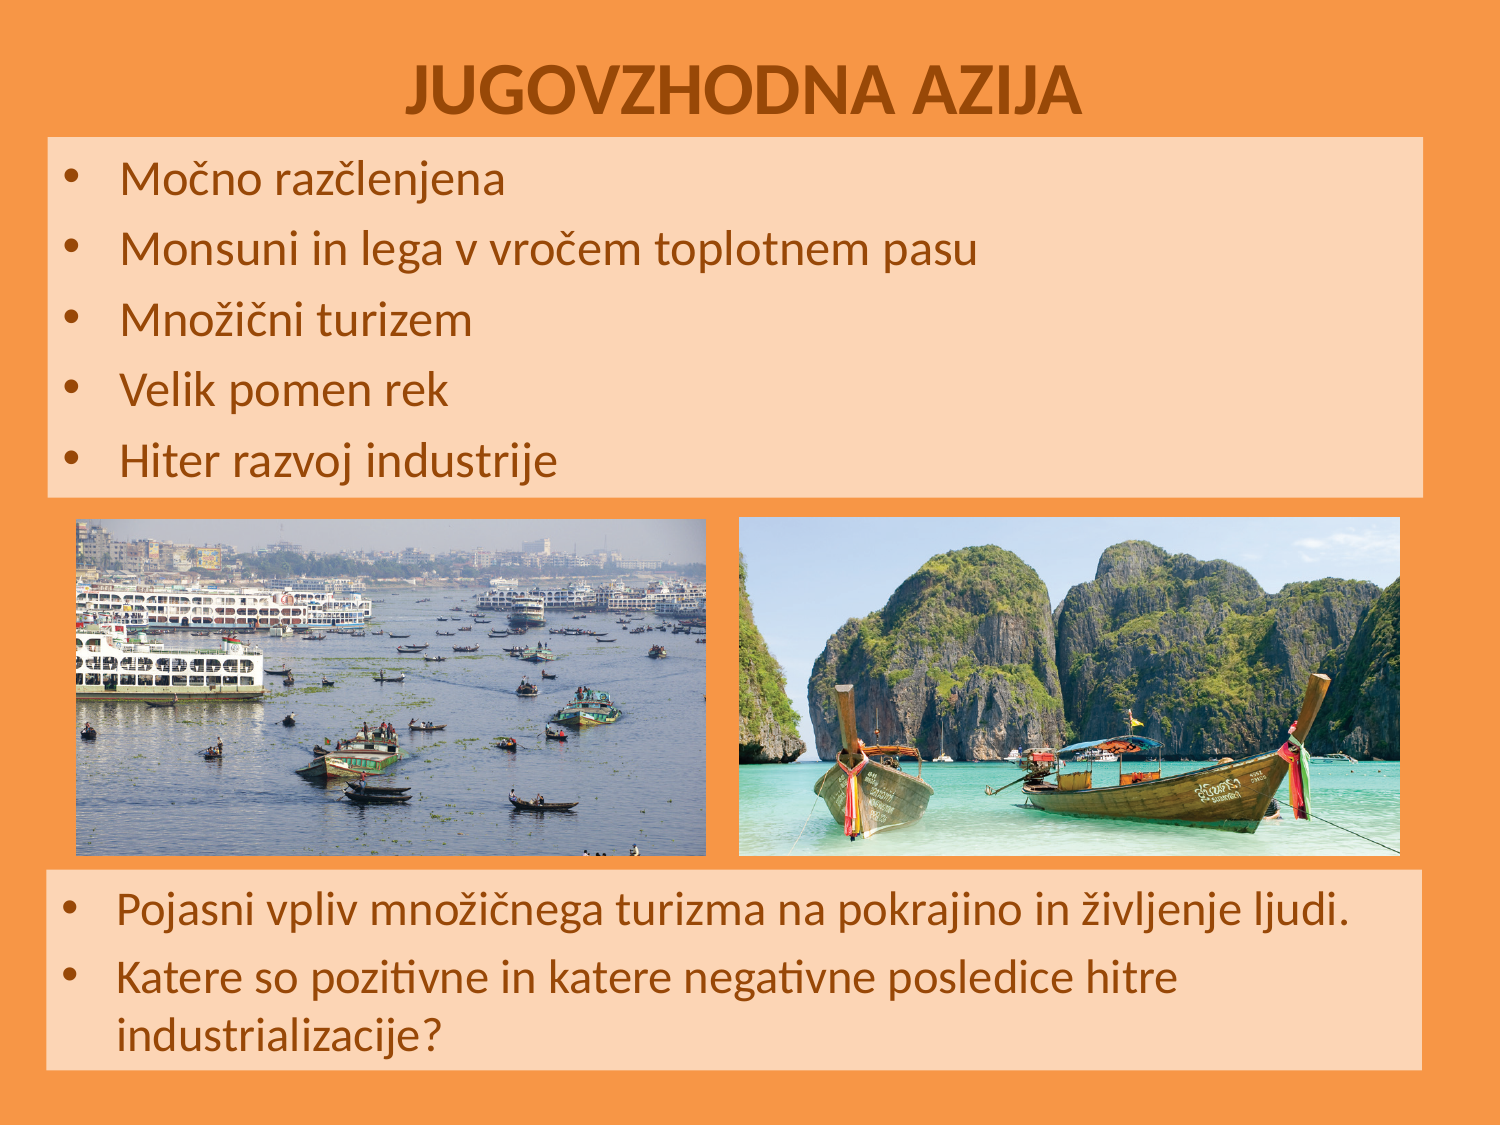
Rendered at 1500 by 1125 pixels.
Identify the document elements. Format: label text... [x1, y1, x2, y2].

title JUGOVZHODNA AZIJA [206, 30, 1282, 137]
list Močno razčlenjena Monsuni in lega v vročem toplotnem pasu Množični turizem Velik pomen rek Hiter razvoj industrije [47, 137, 1424, 498]
picture [76, 518, 706, 856]
text_box Pojasni vpliv množičnega turizma na pokrajino in življenje ljudi. Katere so pozitivne in katere negativne posledice hitre industrializacije? [46, 869, 1422, 1071]
picture [738, 517, 1400, 856]
